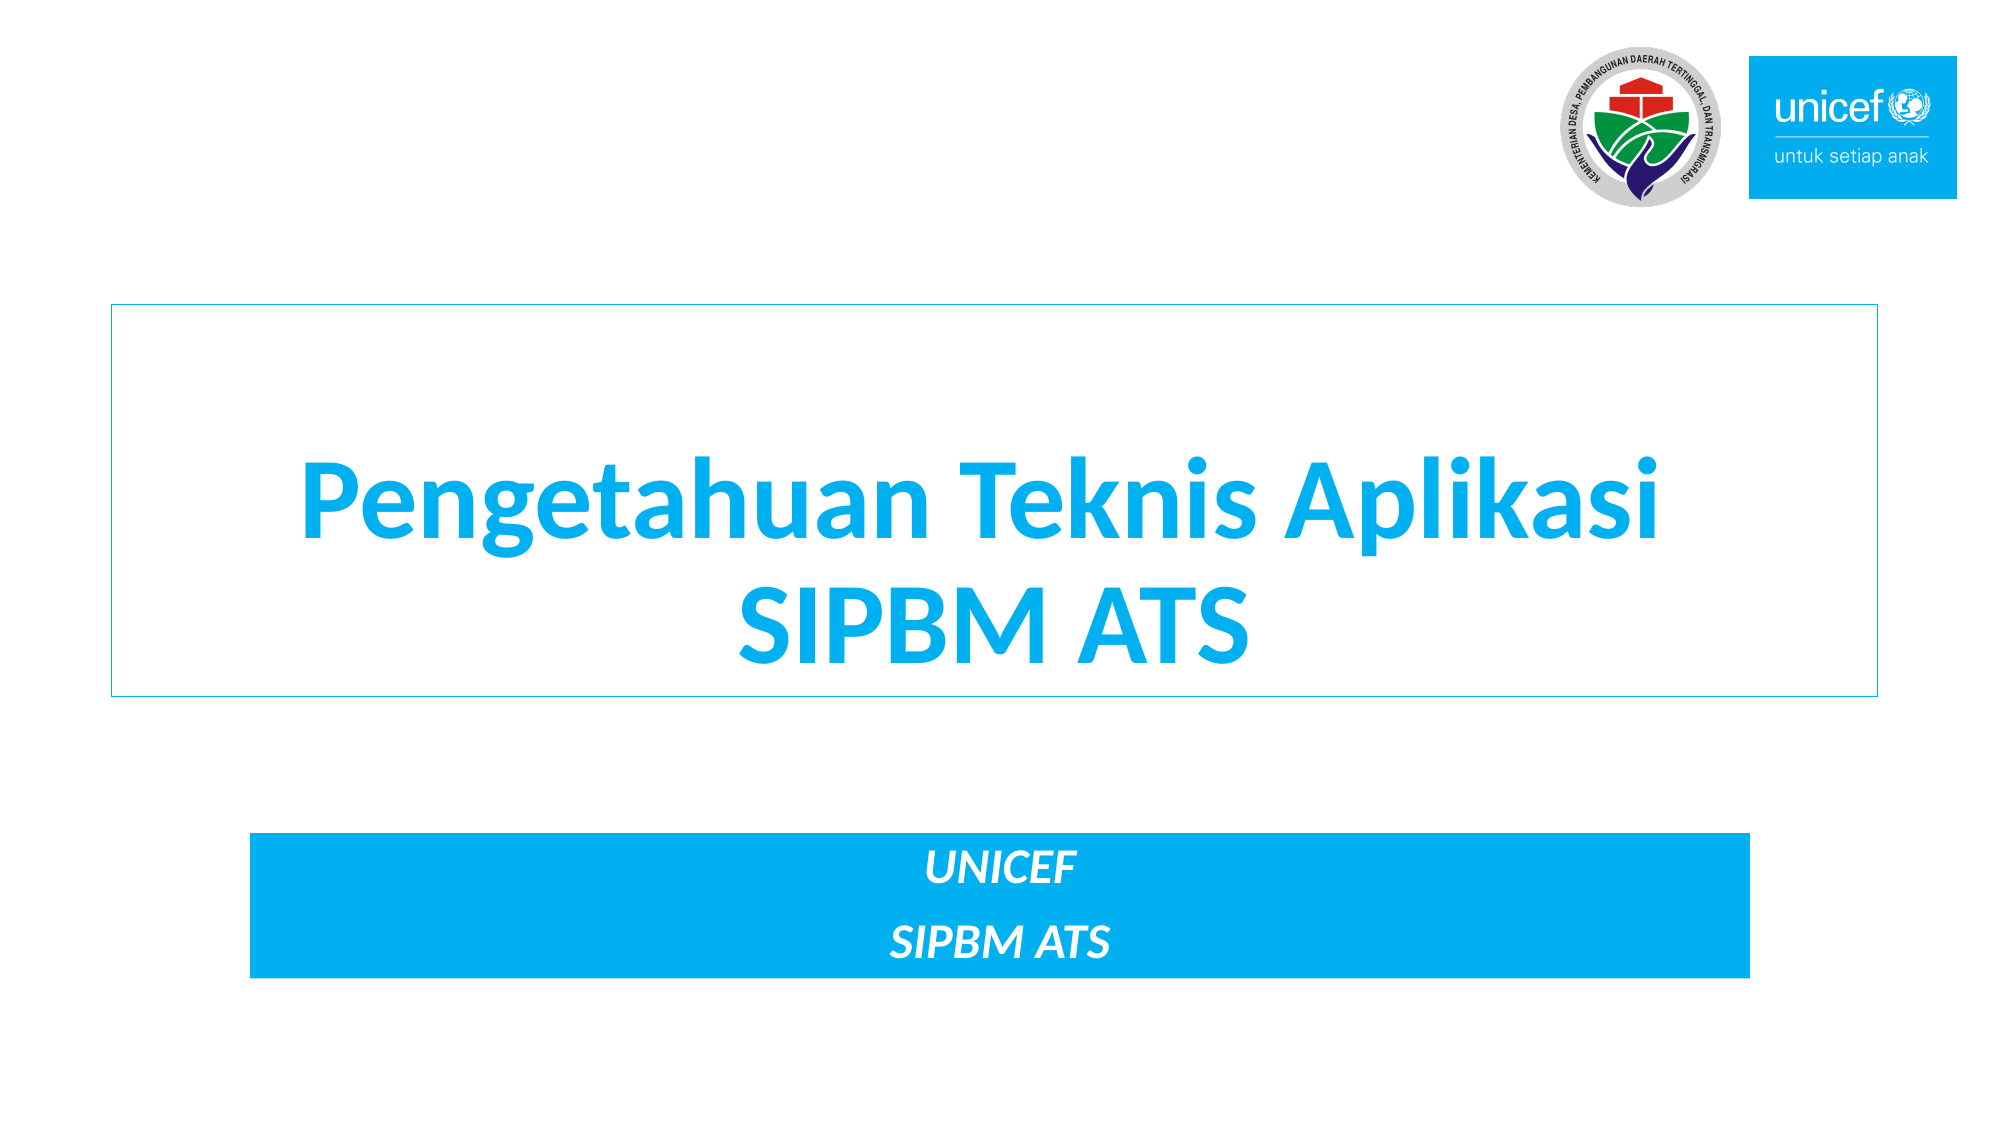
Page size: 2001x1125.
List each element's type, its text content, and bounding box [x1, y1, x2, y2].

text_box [1517, 35, 1957, 220]
title Pengetahuan Teknis Aplikasi SIPBM ATS [111, 304, 1878, 697]
subtitle UNICEF SIPBM ATS [249, 833, 1750, 979]
